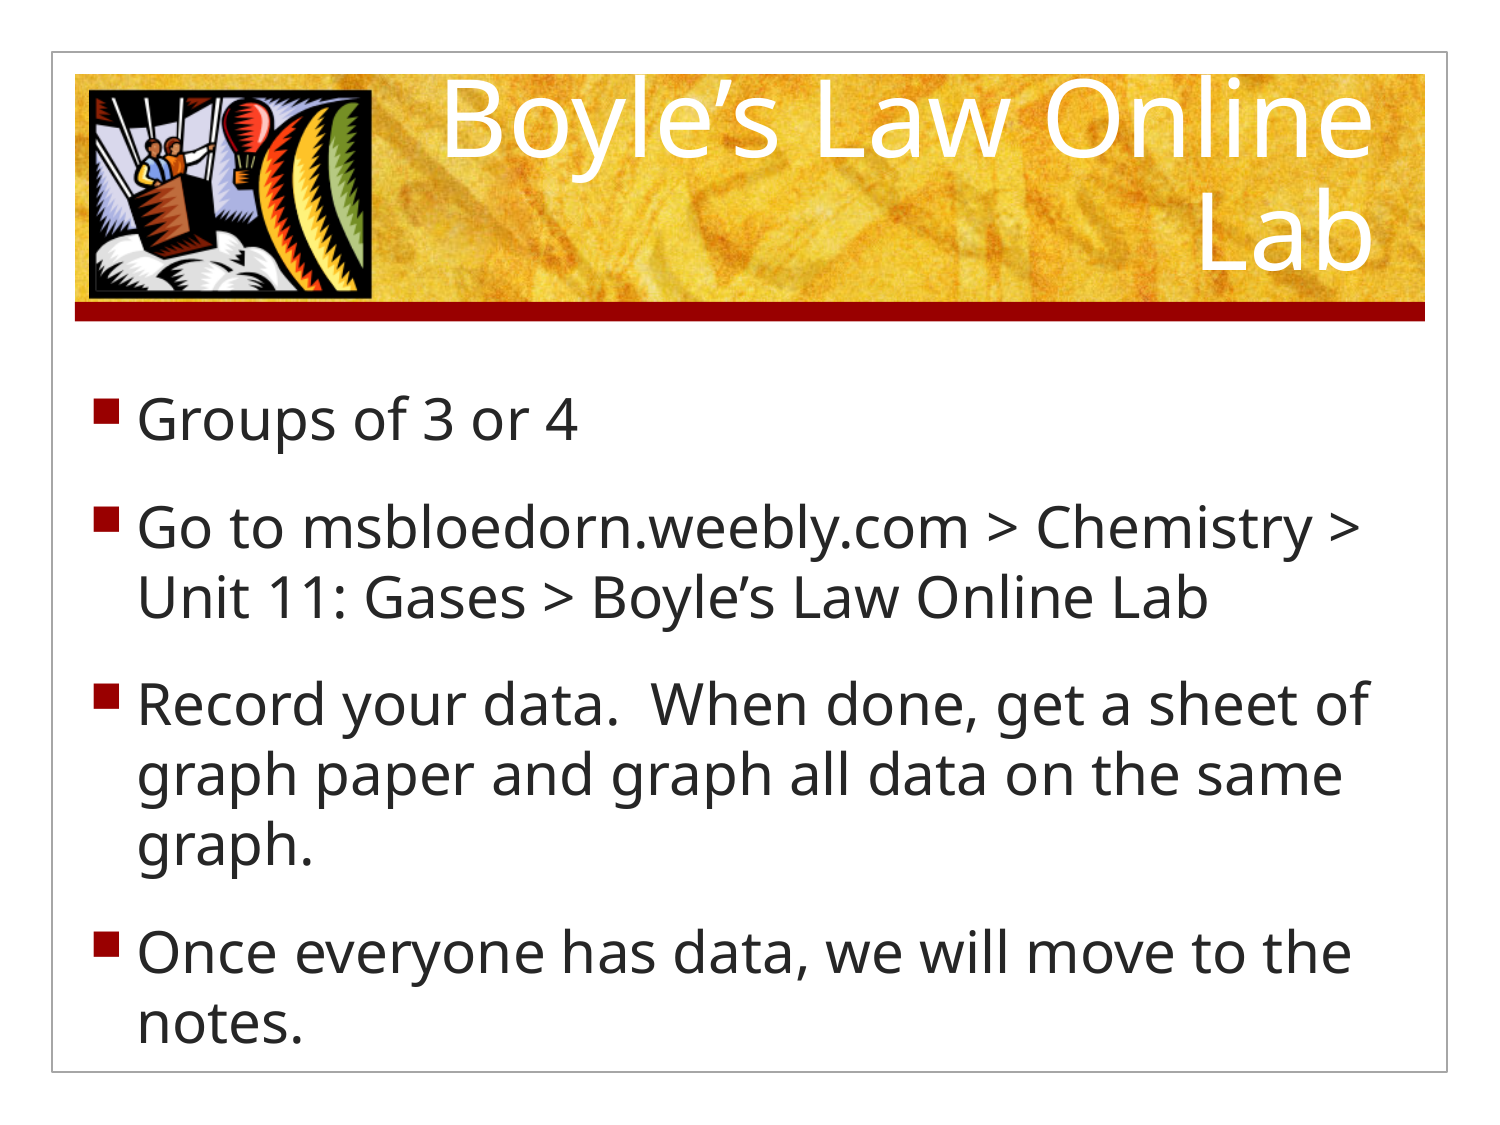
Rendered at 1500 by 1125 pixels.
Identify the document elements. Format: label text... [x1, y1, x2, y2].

list Groups of 3 or 4 Go to msbloedorn.weebly.com > Chemistry > Unit 11: Gases > Boyle’s Law Online Lab Record your data. When done, get a sheet of graph paper and graph all data on the same graph. Once everyone has data, we will move to the notes. [75, 375, 1392, 1005]
picture [75, 74, 1425, 301]
title Boyle’s Law Online Lab [360, 74, 1392, 292]
